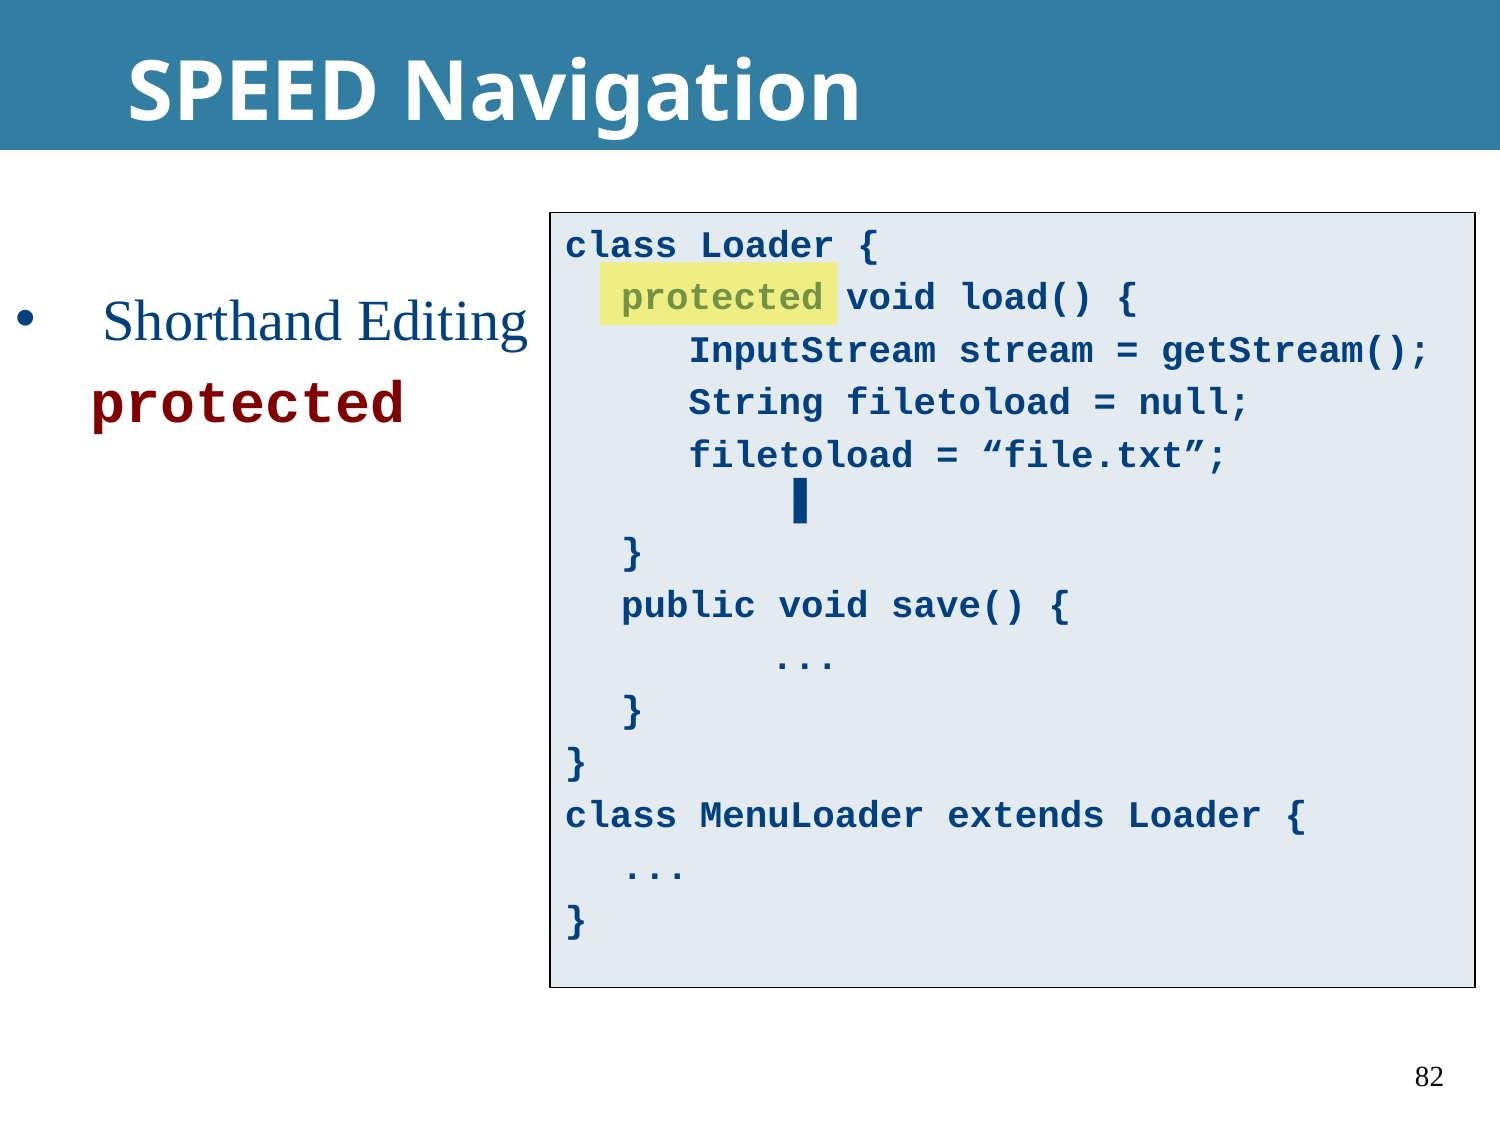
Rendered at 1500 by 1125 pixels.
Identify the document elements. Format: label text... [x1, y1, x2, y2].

title SPEED Navigation [112, 12, 1500, 163]
list Shorthand Editing protected [0, 275, 575, 1000]
text_box class Loader { protected void load() { InputStream stream = getStream(); String filetoload = null; filetoload = “file.txt”; ▌ } public void save() { ... } } class MenuLoader extends Loader { ... } [549, 212, 1475, 988]
text_box [599, 262, 838, 325]
